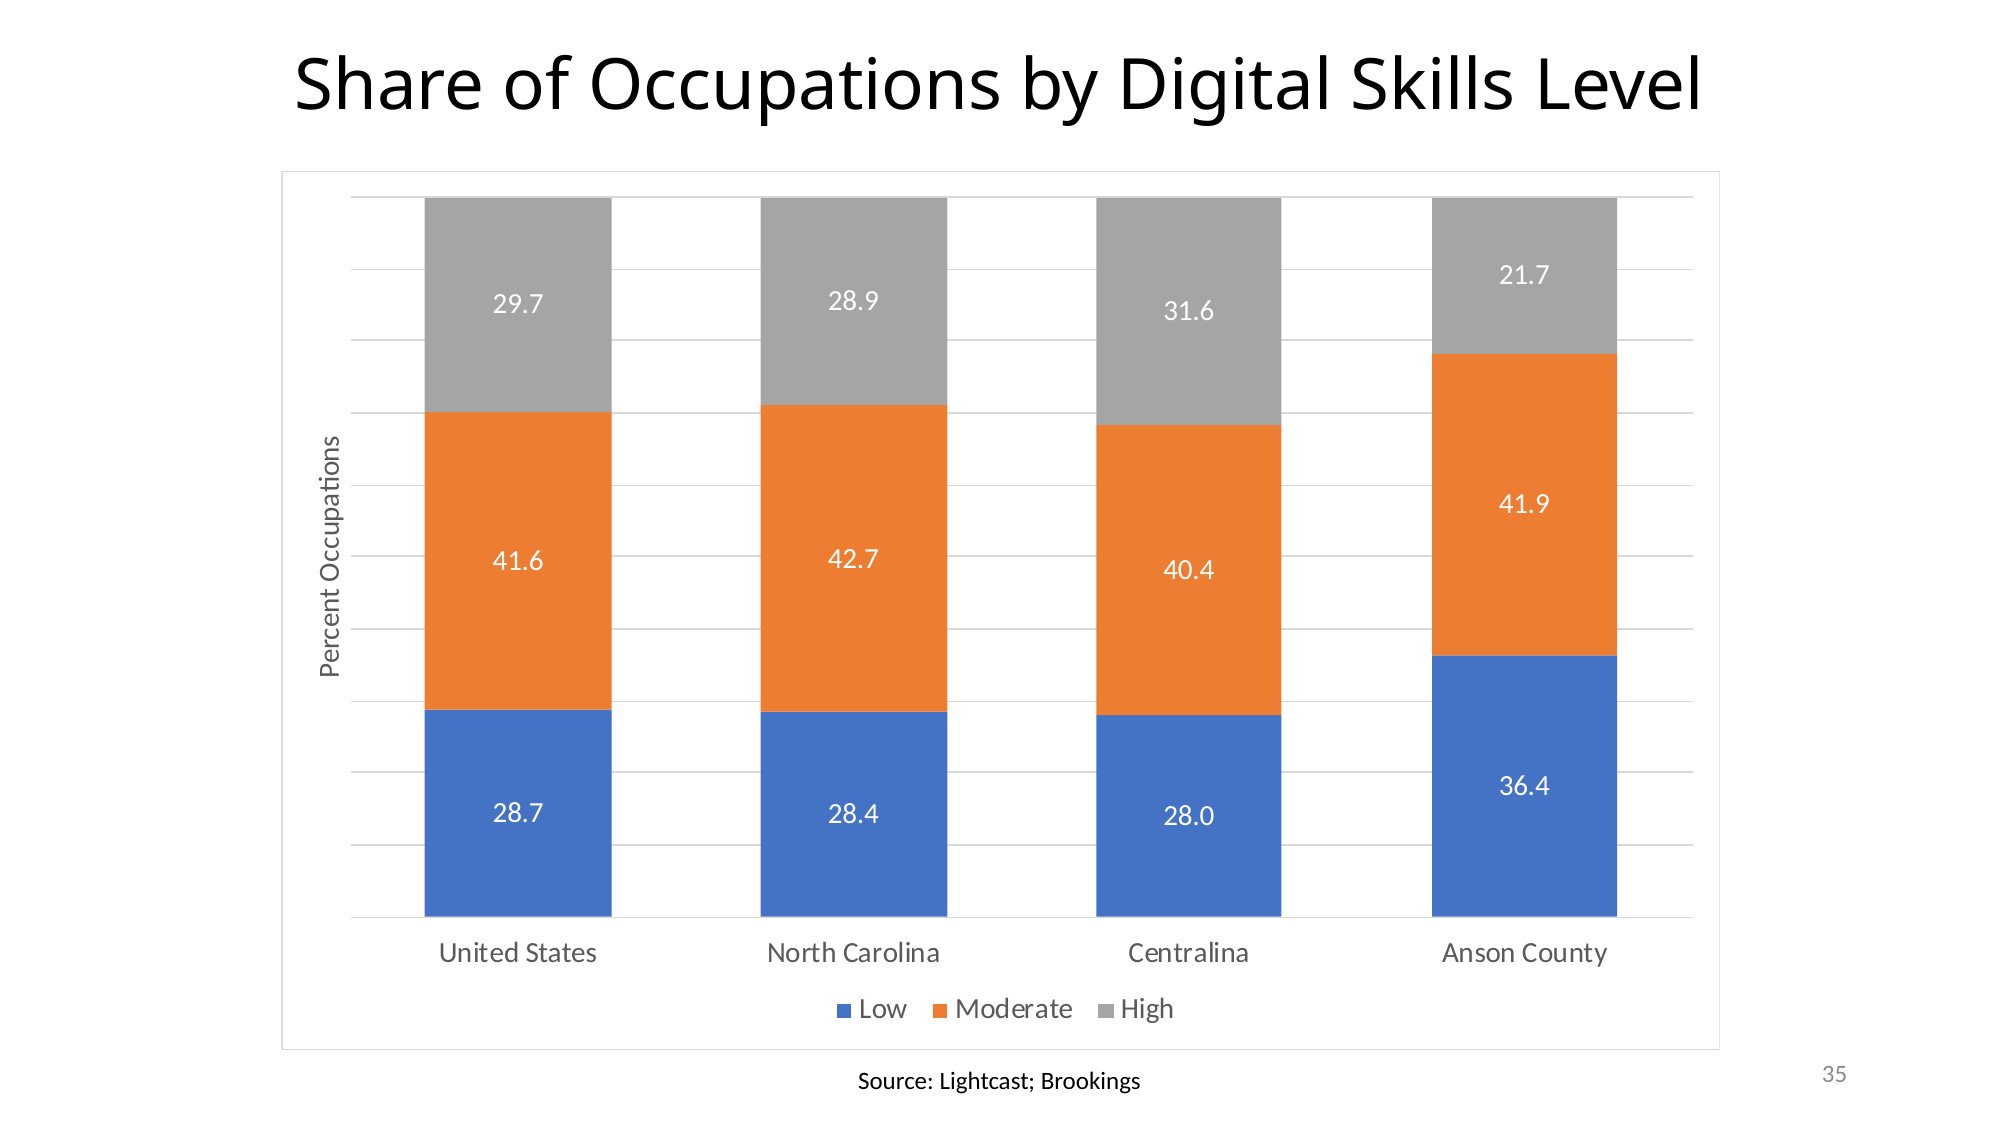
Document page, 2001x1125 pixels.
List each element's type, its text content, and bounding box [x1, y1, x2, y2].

slide_number 35 [1412, 1042, 1863, 1103]
text_box Source: Lightcast; Brookings [843, 1057, 1157, 1102]
title Share of Occupations by Digital Skills Level [24, 5, 1975, 169]
picture [280, 169, 1720, 1050]
